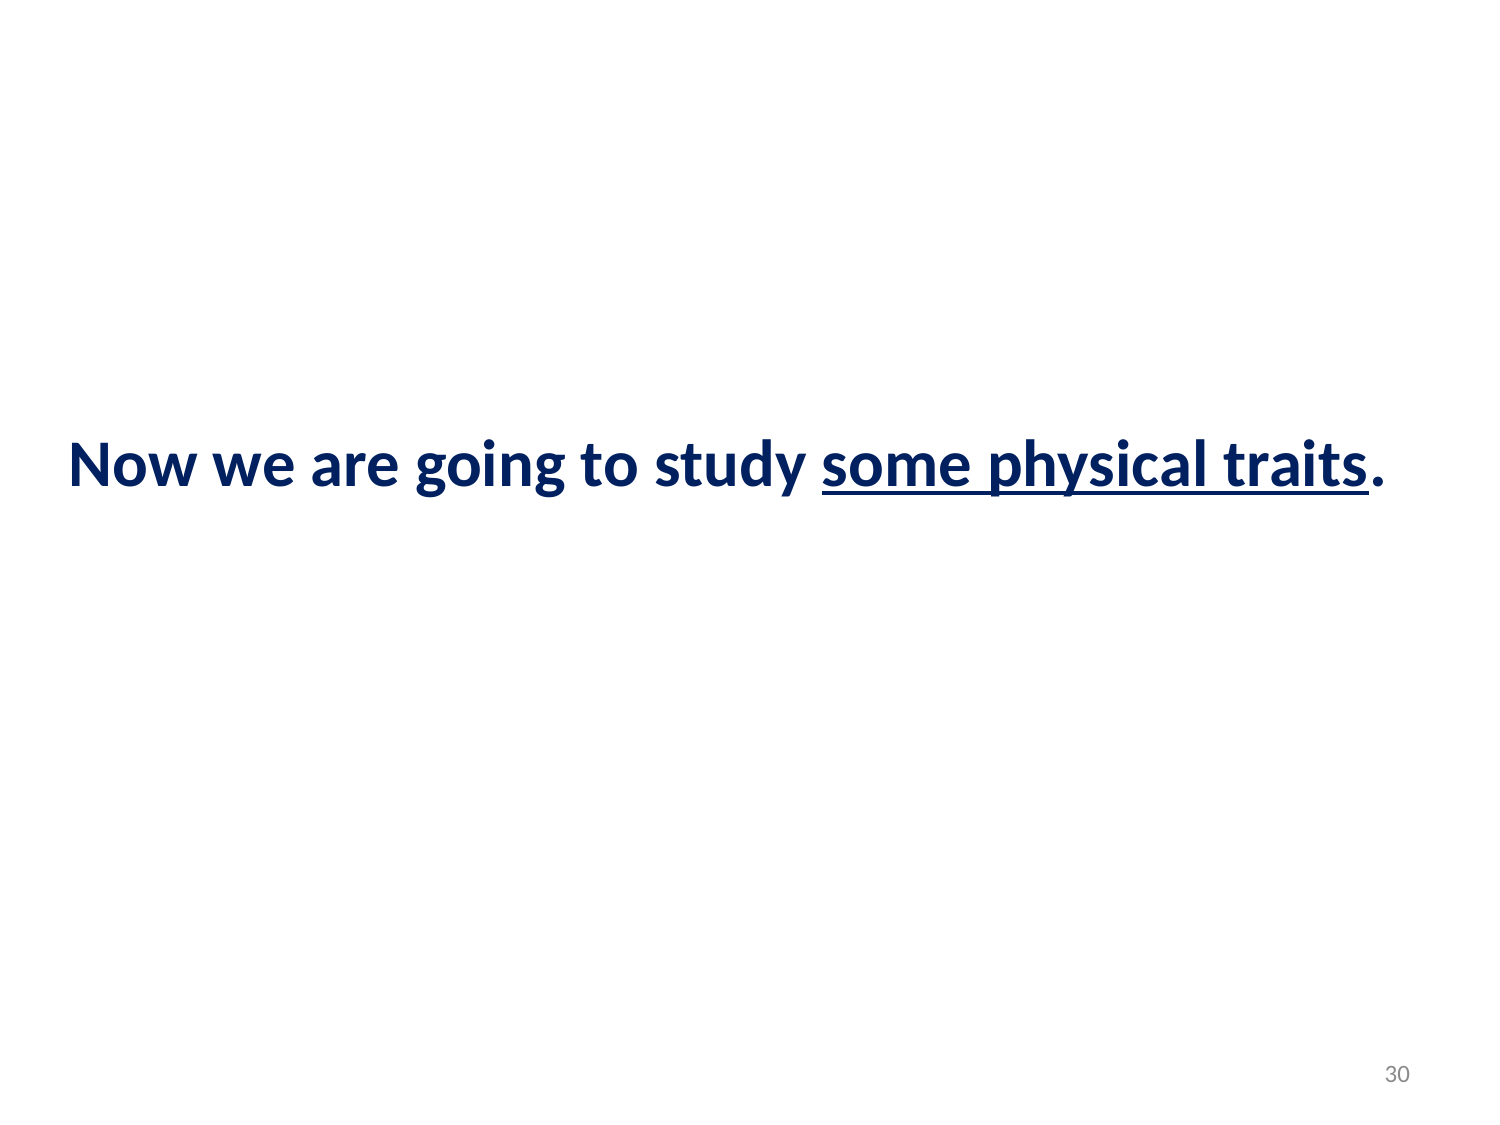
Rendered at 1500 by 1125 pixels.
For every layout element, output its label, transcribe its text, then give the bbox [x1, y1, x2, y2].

text_box Now we are going to study some physical traits. [53, 412, 1432, 508]
slide_number 30 [1074, 1042, 1425, 1103]
